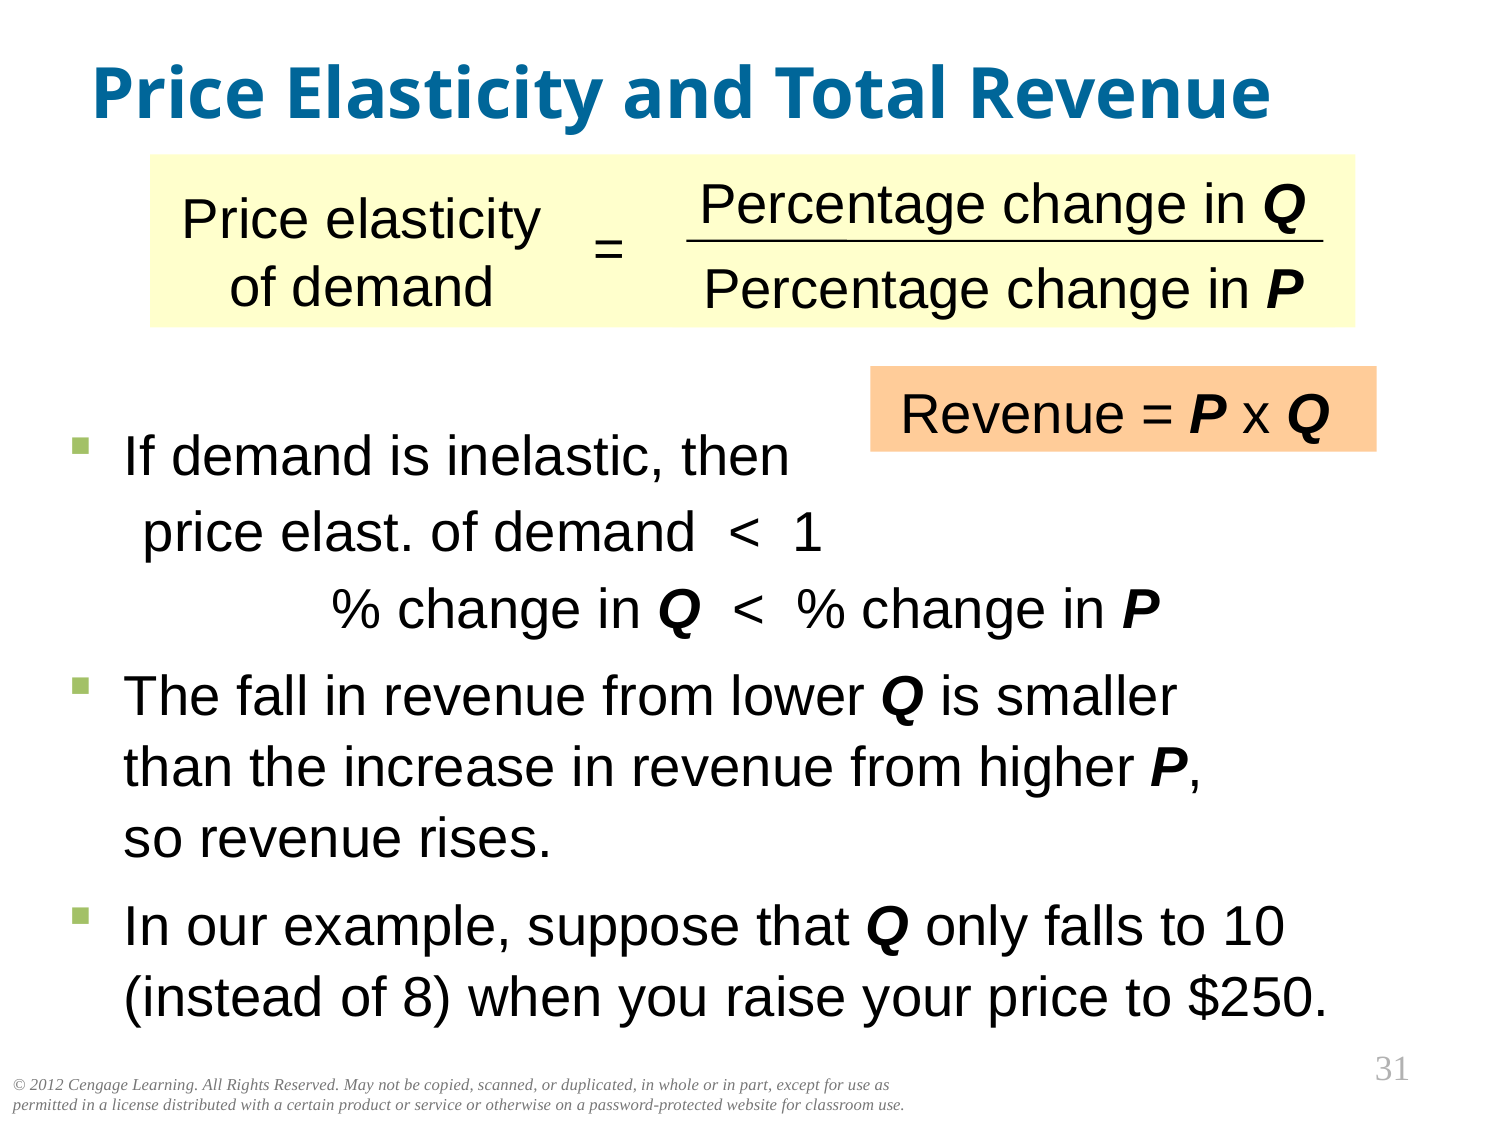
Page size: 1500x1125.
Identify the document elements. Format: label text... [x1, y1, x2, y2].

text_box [149, 154, 1356, 328]
text_box Revenue = P x Q [870, 366, 1377, 452]
list If demand is inelastic, then price elast. of demand < 1 % change in Q < % change in P The fall in revenue from lower Q is smaller than the increase in revenue from higher P, so revenue rises. In our example, suppose that Q only falls to 10 (instead of 8) when you raise your price to $250. [52, 408, 1400, 1087]
title Price Elasticity and Total Revenue [75, 36, 1425, 144]
